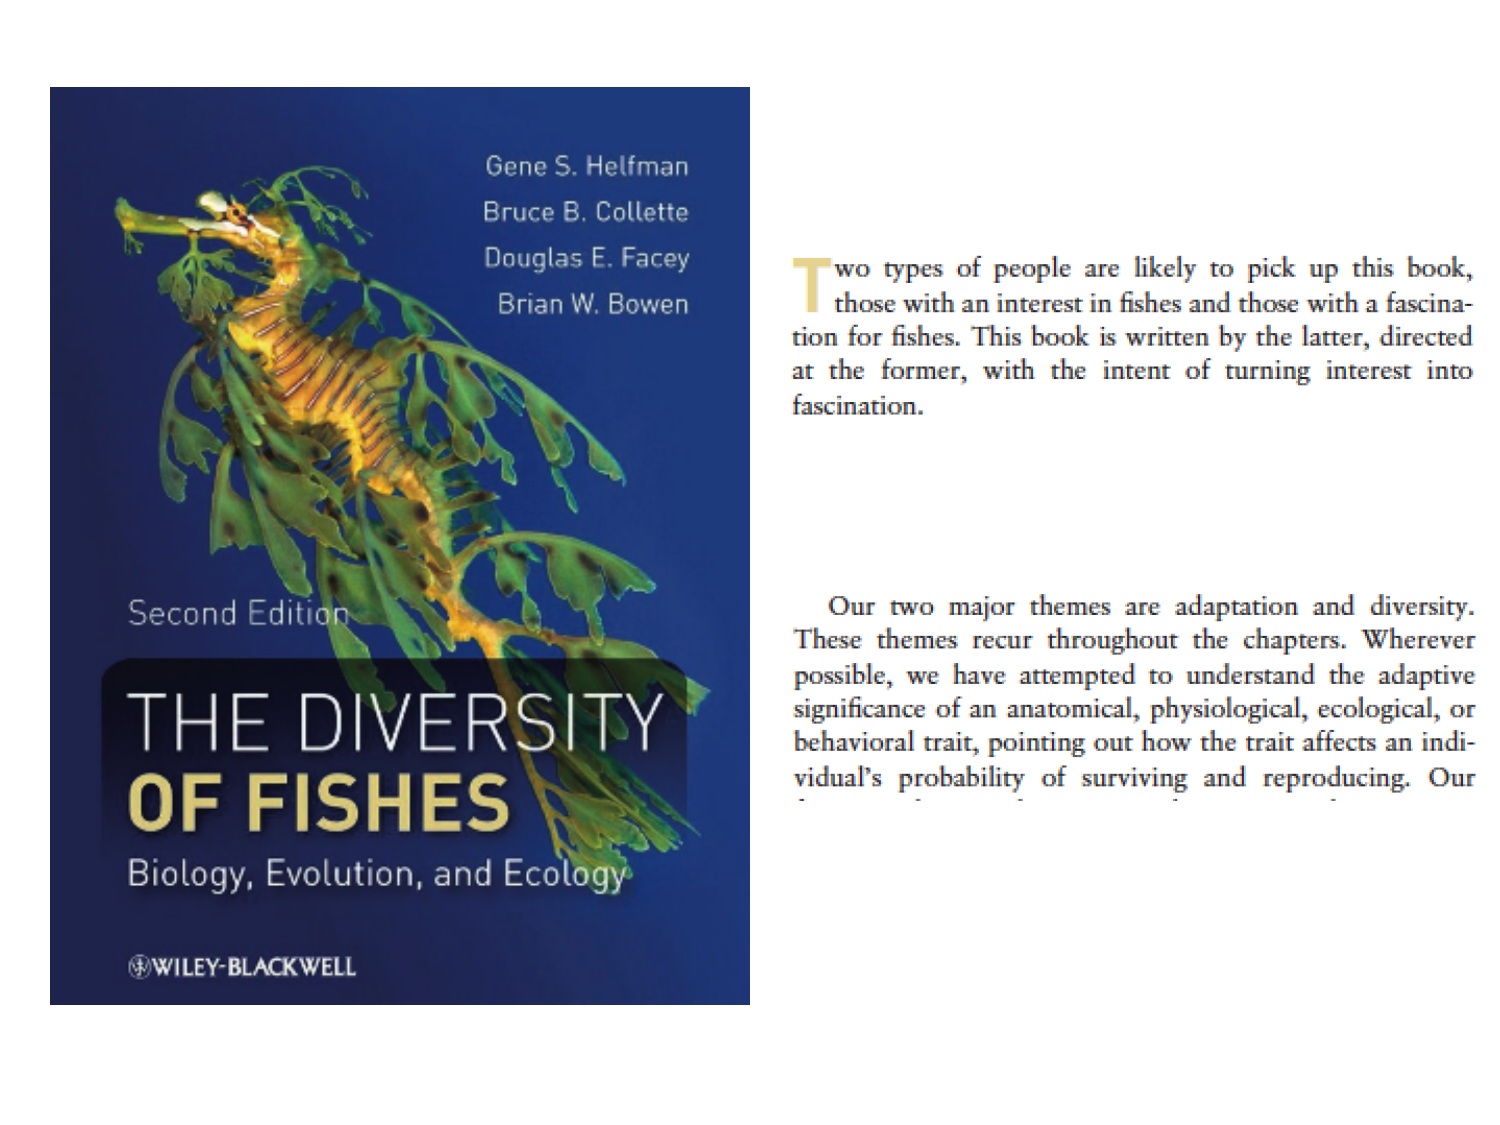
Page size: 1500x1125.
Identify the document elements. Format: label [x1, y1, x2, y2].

picture [762, 212, 1492, 426]
picture [49, 87, 751, 1005]
picture [787, 591, 1486, 801]
